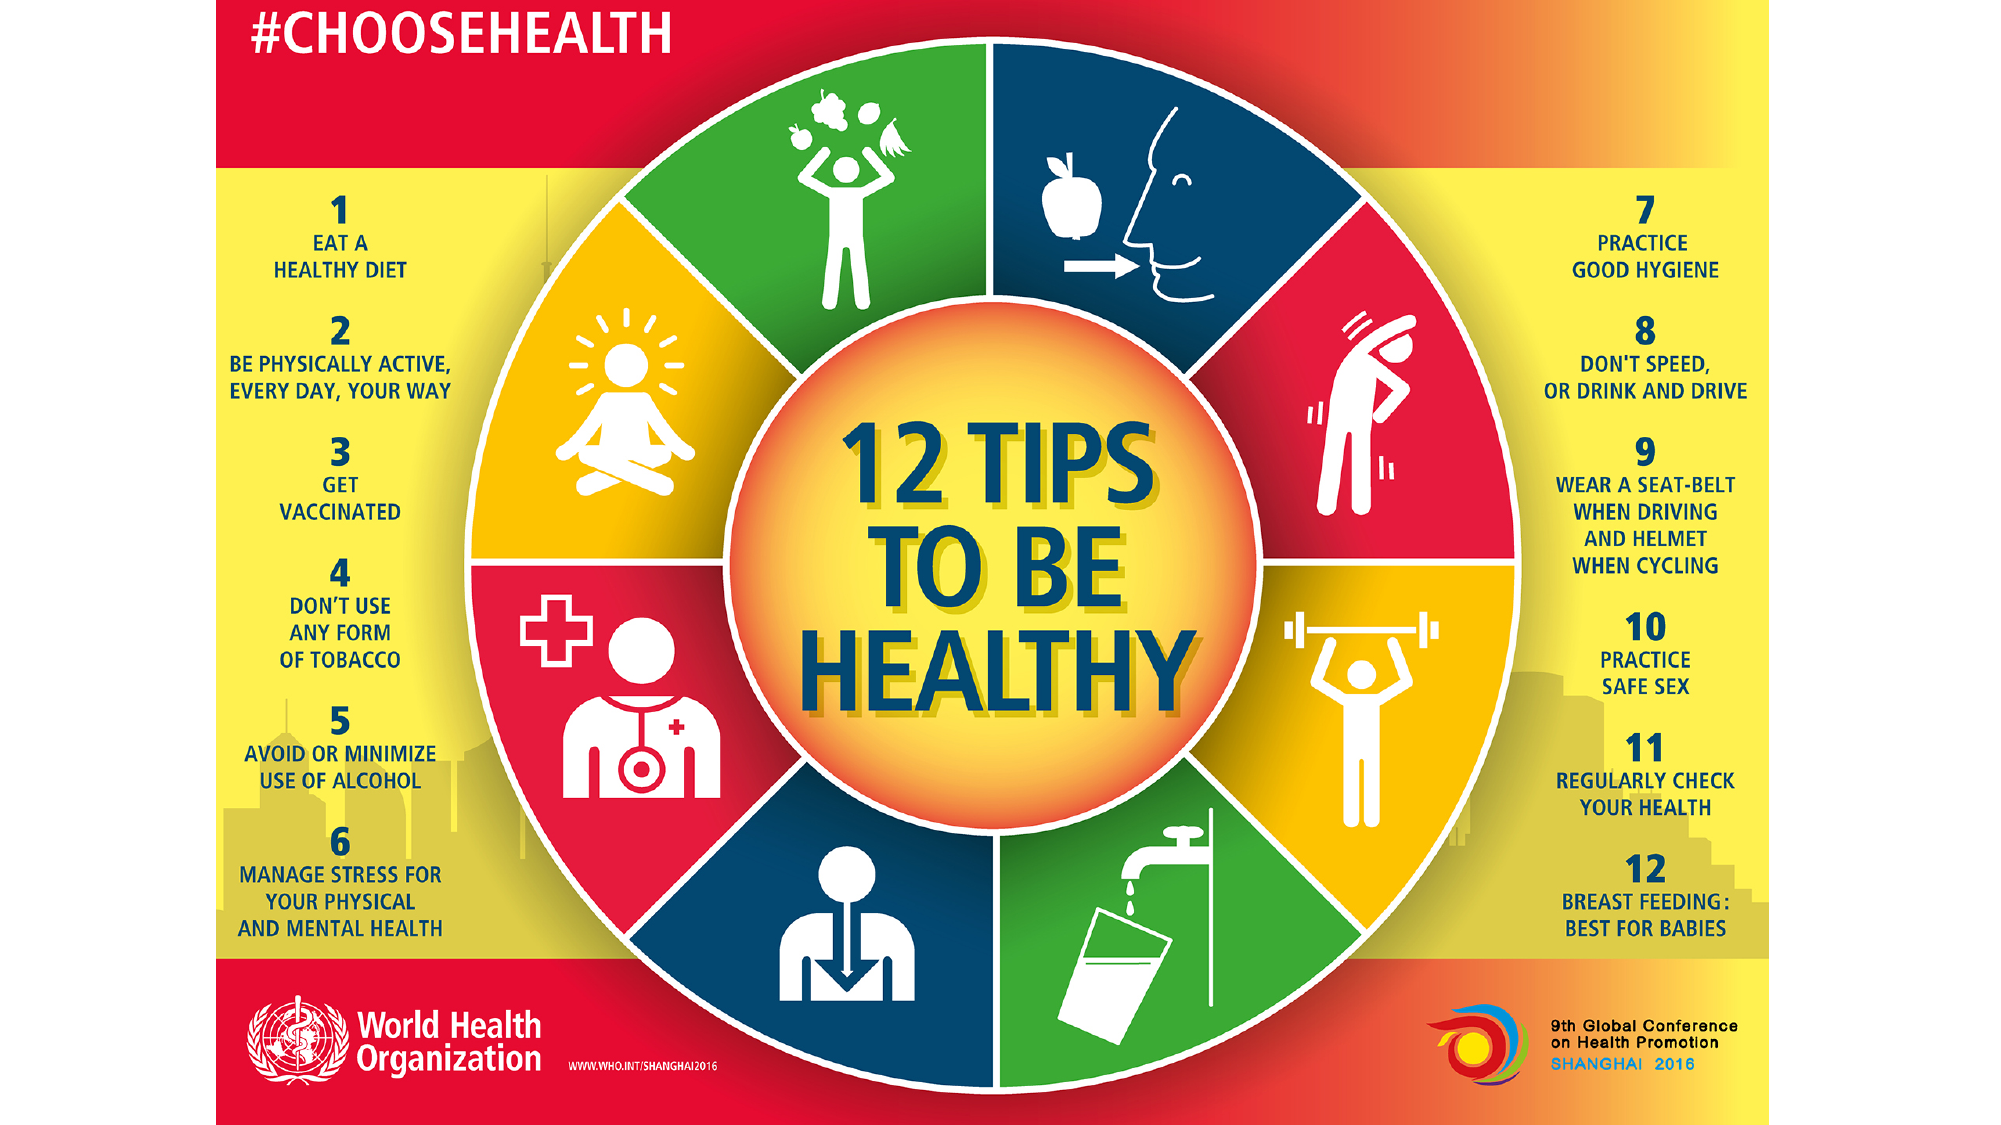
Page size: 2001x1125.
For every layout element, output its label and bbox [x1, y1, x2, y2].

picture [216, 0, 1769, 1125]
